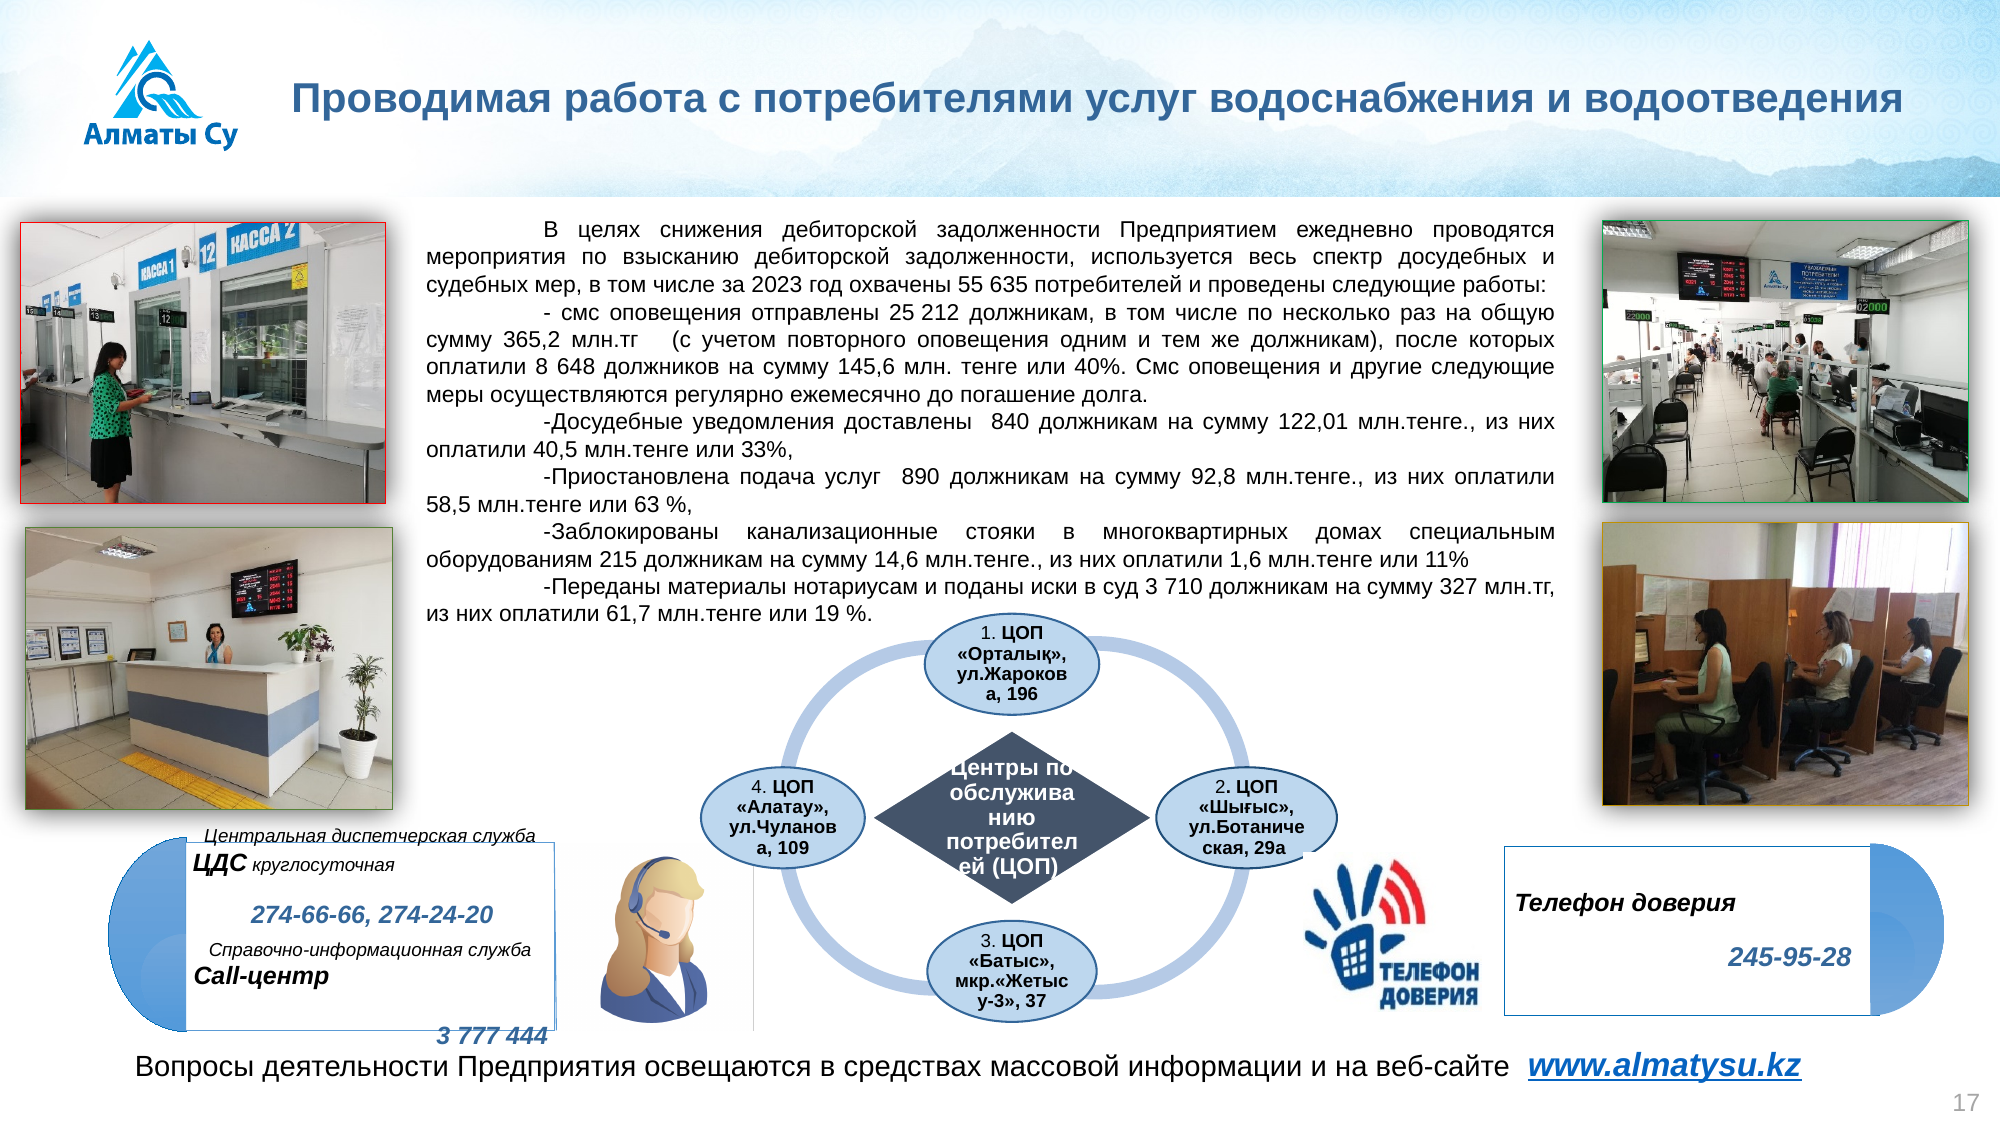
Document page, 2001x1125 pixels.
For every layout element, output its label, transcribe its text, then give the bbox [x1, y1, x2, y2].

text_box [1870, 843, 1945, 1016]
picture [1602, 220, 1969, 503]
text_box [649, 613, 1384, 1022]
text_box В целях снижения дебиторской задолженности Предприятием ежедневно проводятся мероприятия по взысканию дебиторской задолженности, используется весь спектр досудебных и судебных мер, в том числе за 2023 год охвачены 55 635 потребителей и проведены следующие работы: - смс оповещения отправлены 25 212 должникам, в том числе по несколько раз на общую сумму 365,2 млн.тг (с учетом повторного оповещения одним и тем же должникам), после которых оплатили 8 648 должников на сумму 145,6 млн. тенге или 40%. Смс оповещения и другие следующие меры осуществляются регулярно ежемесячно до погашение долга. -Досудебные уведомления доставлены 840 должникам на сумму 122,01 млн.тенге., из них оплатили 40,5 млн.тенге или 33%, -Приостановлена подача услуг 890 должникам на сумму 92,8 млн.тенге., из них оплатили 58,5 млн.тенге или 63 %, -Заблокированы канализационные стояки в многоквартирных домах специальным оборудованиям 215 должникам на сумму 14,6 млн.тенге., из них оплатили 1,6 млн.тенге или 11% -Переданы материалы нотариусам и поданы иски в суд 3 710 должникам на сумму 327 млн.тг, из них оплатили 61,7 млн.тенге или 19 %. [411, 207, 1571, 609]
picture [1602, 522, 1969, 806]
picture [557, 843, 754, 1031]
picture [0, 0, 2000, 197]
text_box [1870, 911, 1916, 1002]
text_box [90, 836, 555, 1026]
text_box 17 [1937, 1079, 2000, 1125]
picture [1303, 852, 1482, 1012]
picture [20, 222, 386, 504]
picture [25, 527, 393, 810]
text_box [1478, 846, 1864, 1016]
text_box Вопросы деятельности Предприятия освещаются в средствах массовой информации и на веб-сайте www.almatysu.kz [120, 1036, 2000, 1104]
